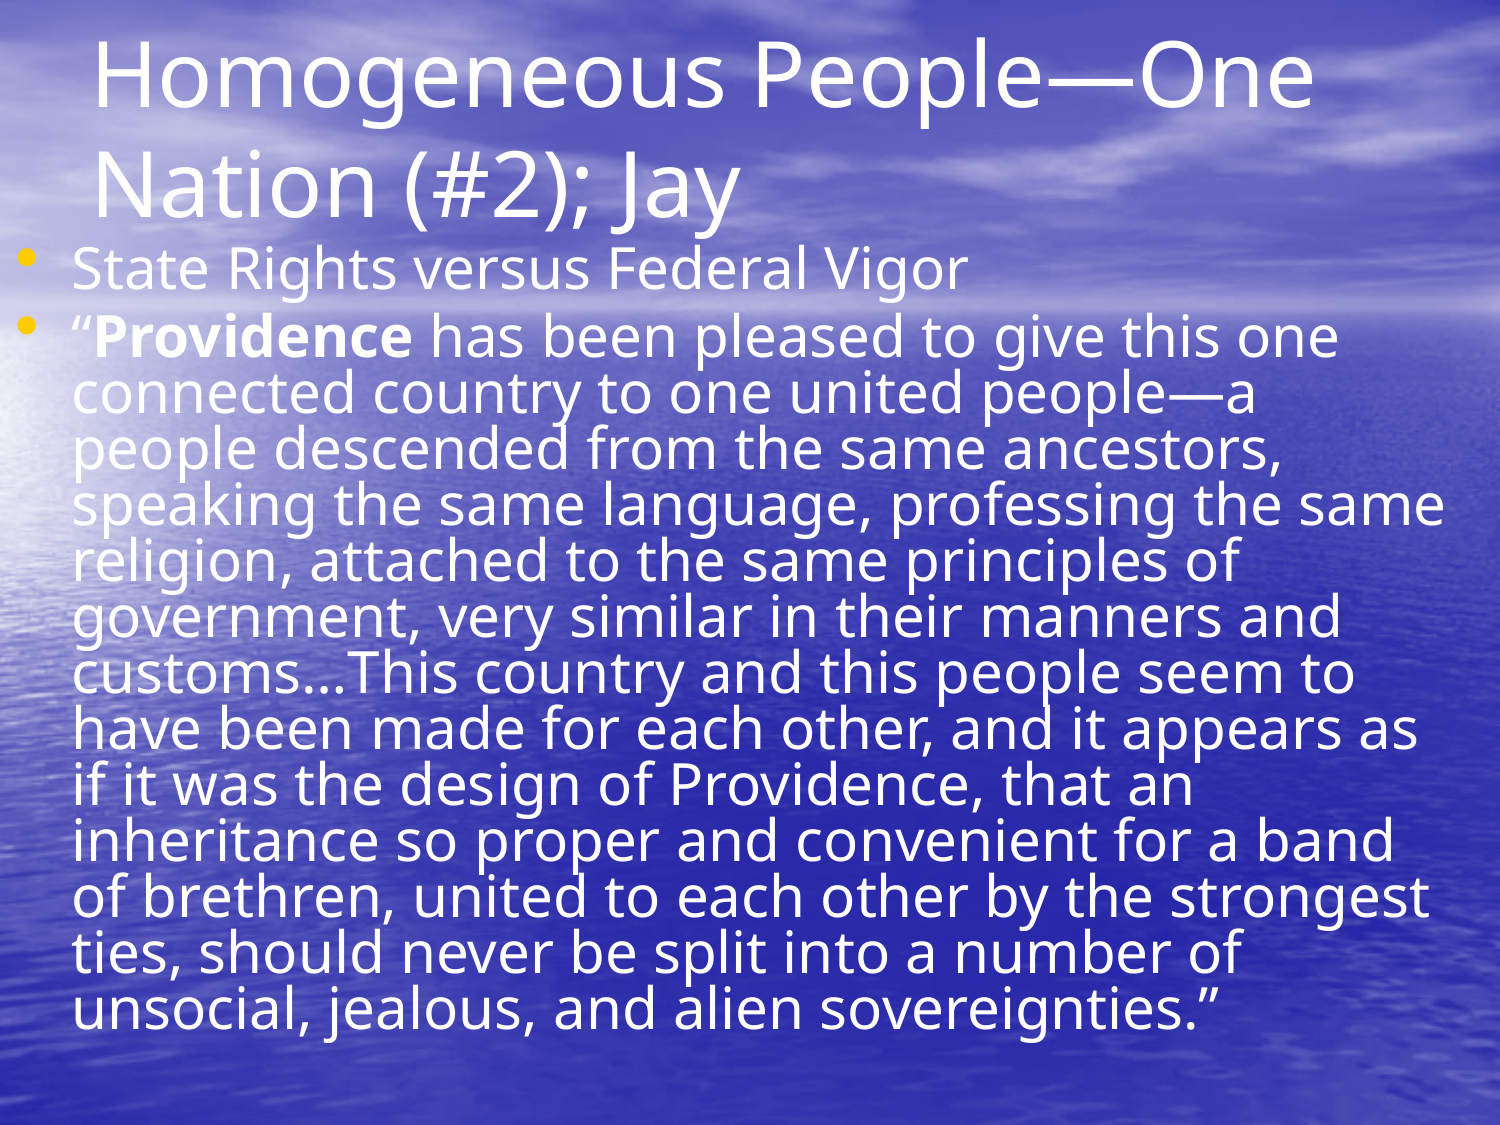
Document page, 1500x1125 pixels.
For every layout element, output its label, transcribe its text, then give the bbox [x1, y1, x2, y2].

list State Rights versus Federal Vigor “Providence has been pleased to give this one connected country to one united people—a people descended from the same ancestors, speaking the same language, professing the same religion, attached to the same principles of government, very similar in their manners and customs…This country and this people seem to have been made for each other, and it appears as if it was the design of Providence, that an inheritance so proper and convenient for a band of brethren, united to each other by the strongest ties, should never be split into a number of unsocial, jealous, and alien sovereignties.” [0, 237, 1469, 1125]
title Homogeneous People—One Nation (#2); Jay [75, 50, 1500, 203]
